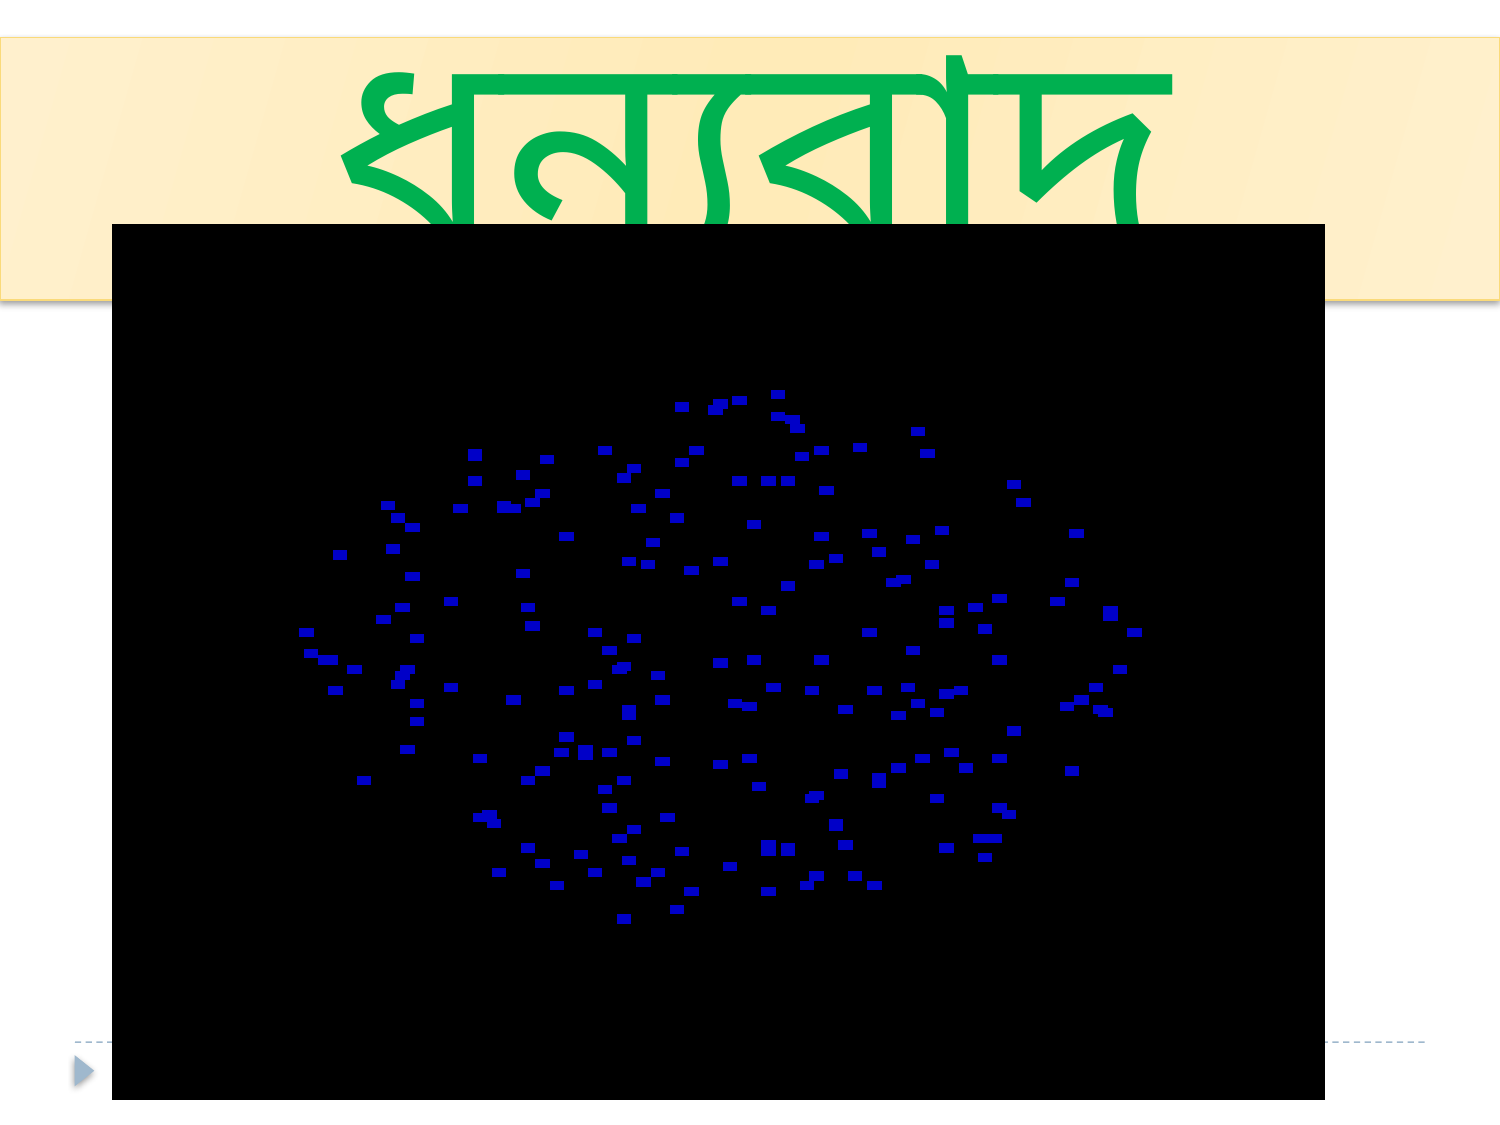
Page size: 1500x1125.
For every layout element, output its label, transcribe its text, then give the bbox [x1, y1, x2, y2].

picture [112, 224, 1326, 1101]
text_box ধন্যবাদ [0, 37, 1500, 301]
